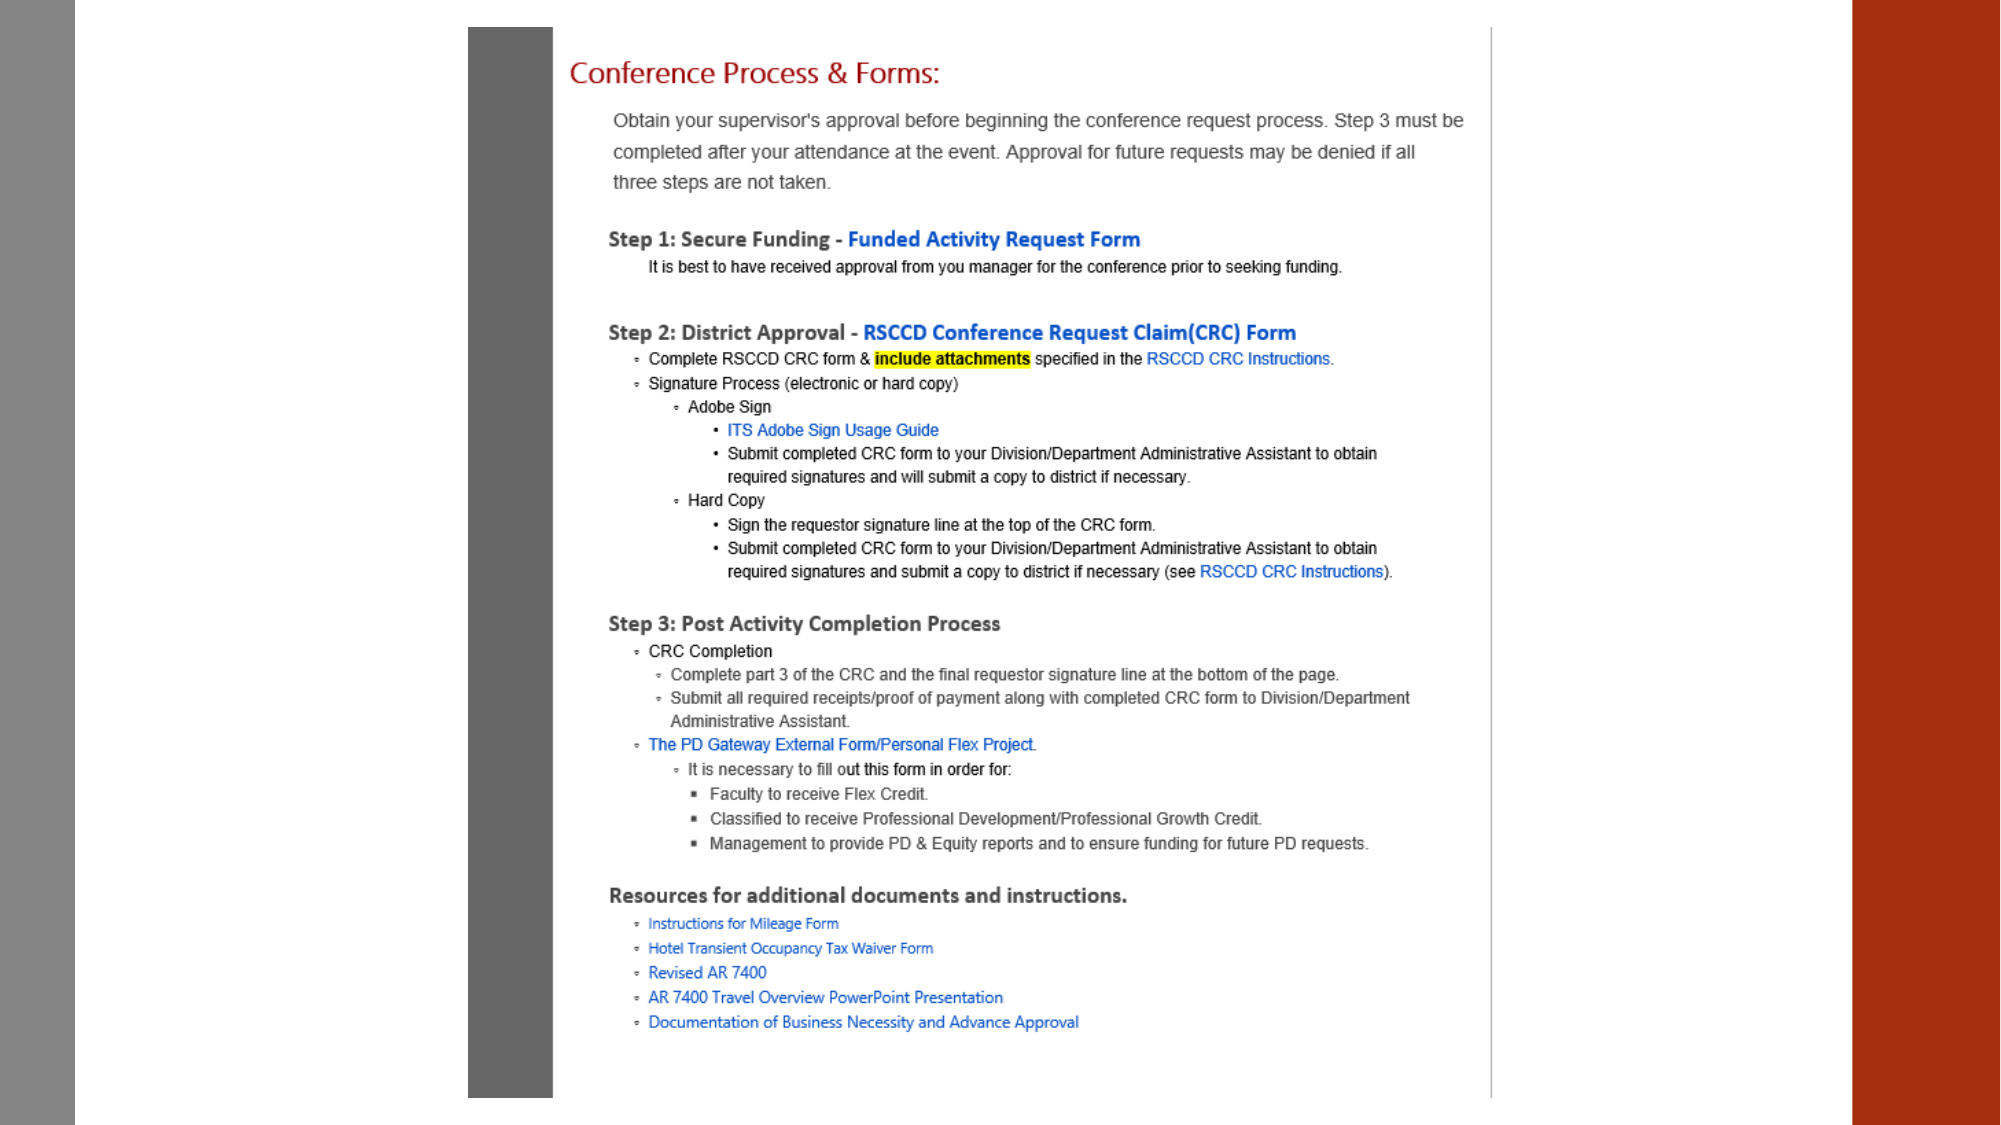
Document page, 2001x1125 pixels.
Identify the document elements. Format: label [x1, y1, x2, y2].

picture [468, 27, 1565, 1098]
